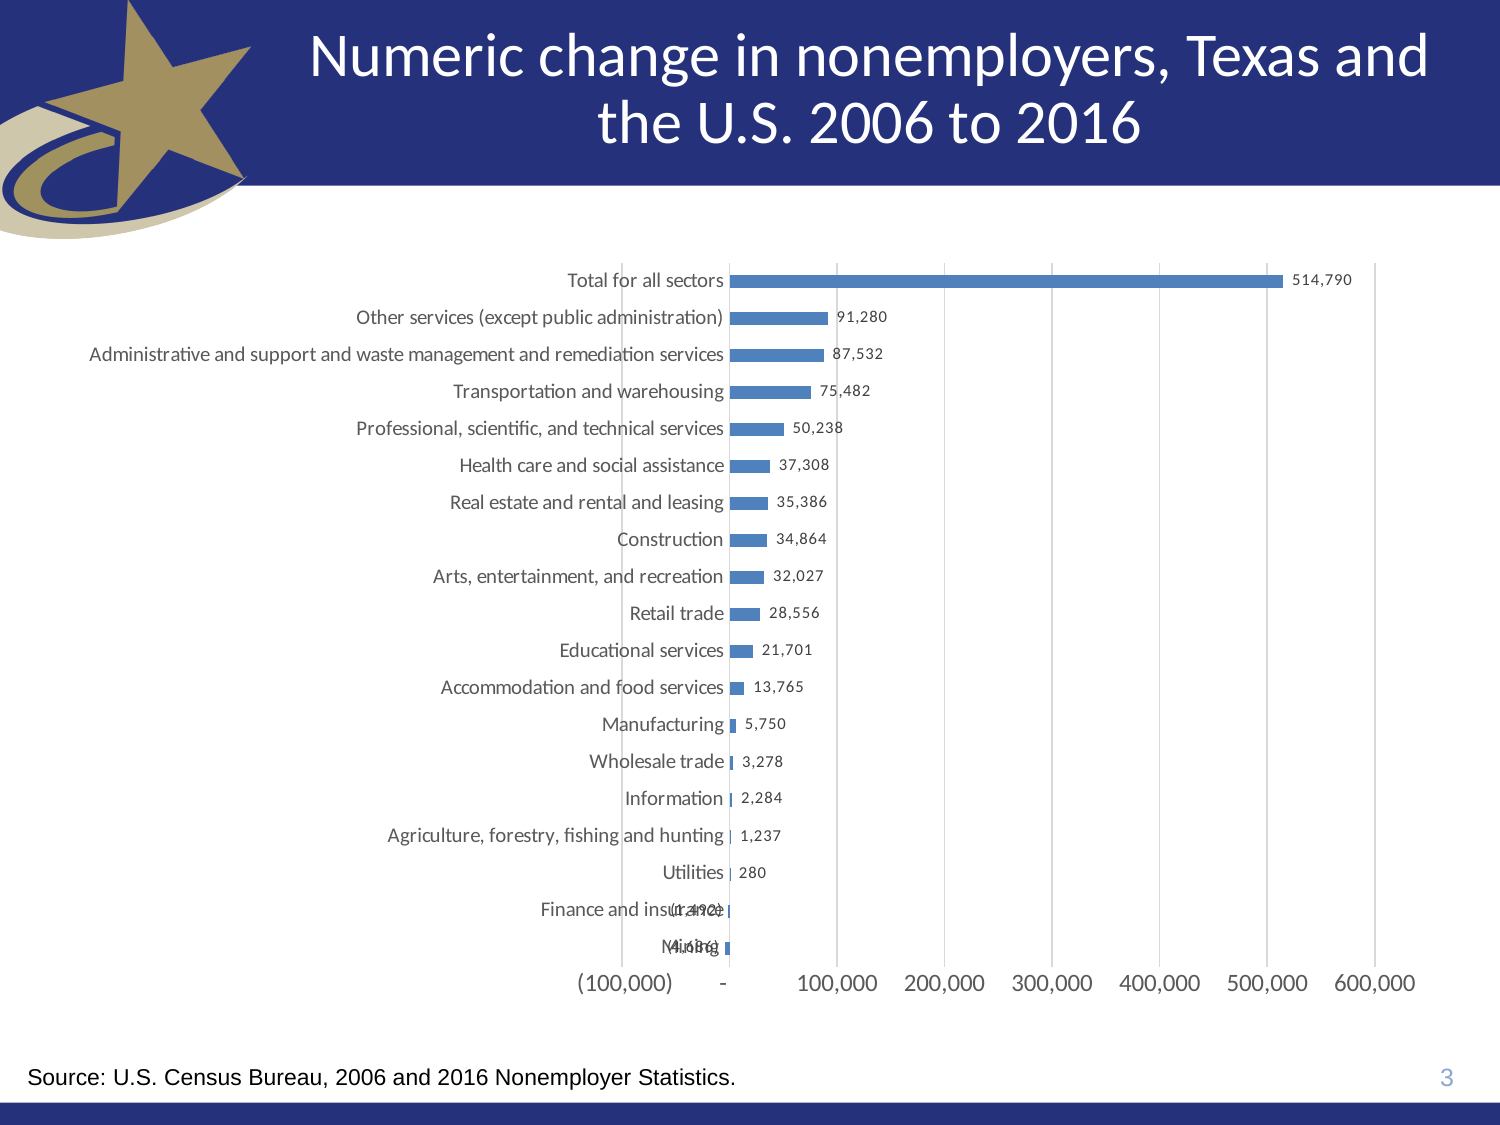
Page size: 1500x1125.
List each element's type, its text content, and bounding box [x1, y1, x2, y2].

title Numeric change in nonemployers, Texas and the U.S. 2006 to 2016 [255, 15, 1485, 165]
slide_number 3 [1335, 1050, 1469, 1103]
text_box Source: U.S. Census Bureau, 2006 and 2016 Nonemployer Statistics. [12, 1055, 763, 1098]
picture [0, 0, 251, 239]
chart [61, 247, 1450, 1013]
